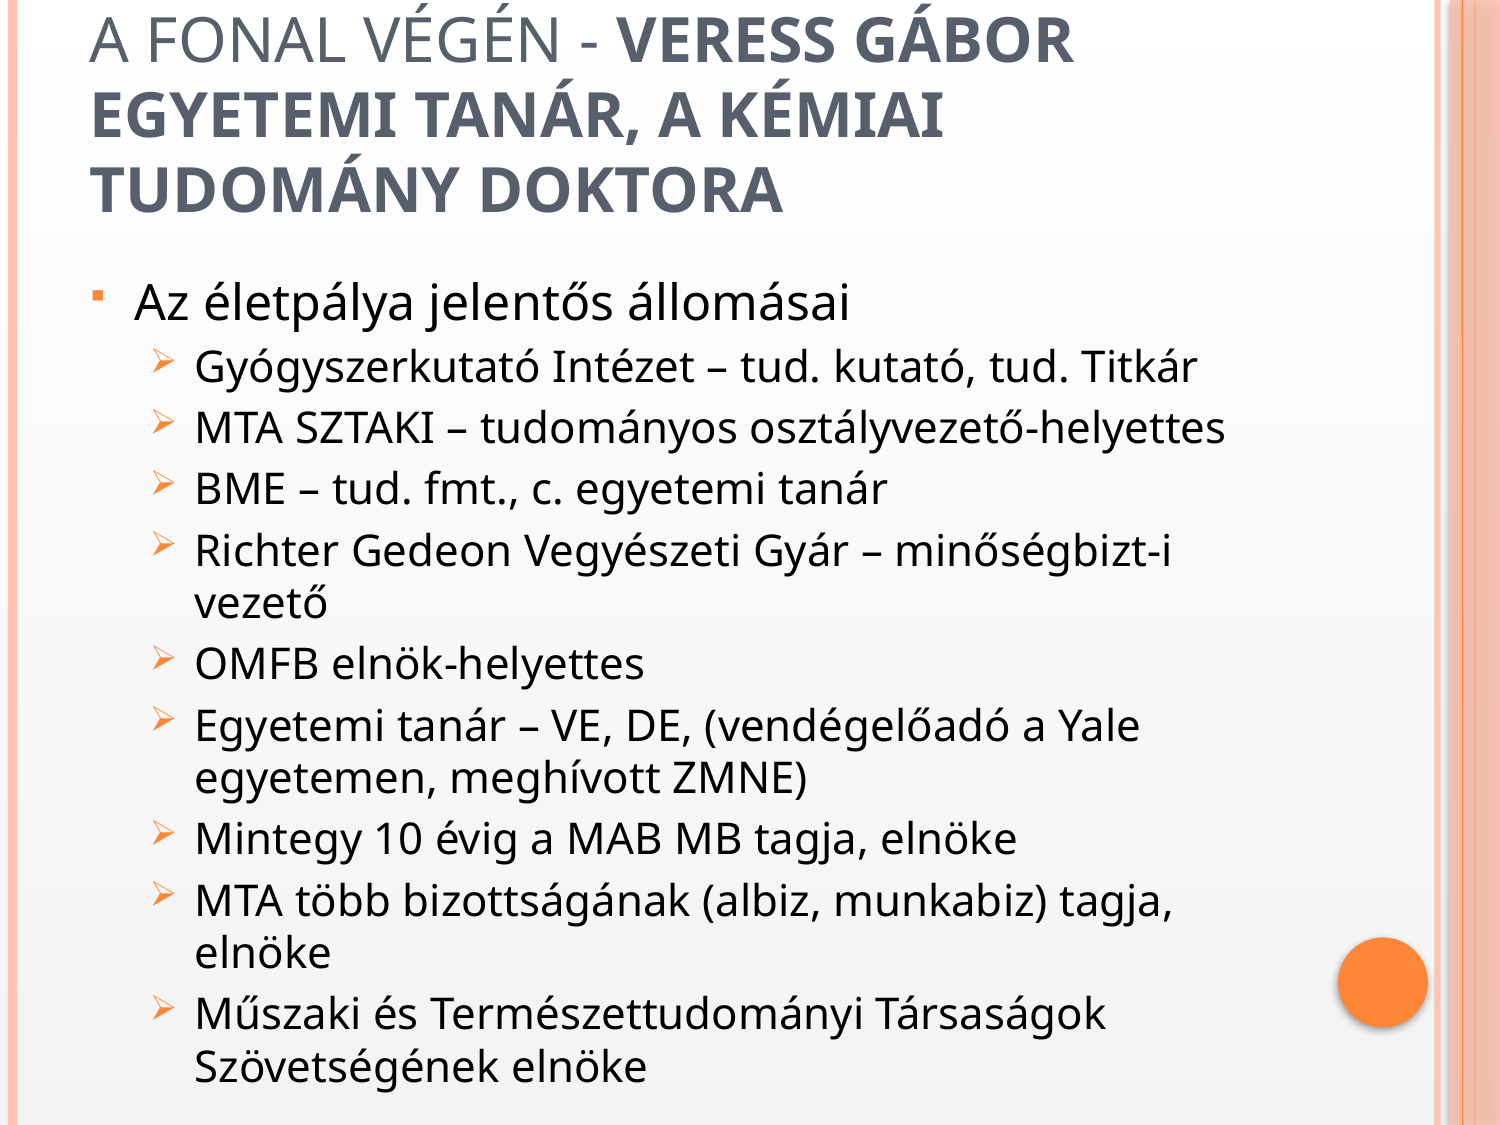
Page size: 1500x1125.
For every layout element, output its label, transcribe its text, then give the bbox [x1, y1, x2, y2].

title A fonal végén - Veress Gábor egyetemi tanár, a kémiai tudomány doktora [75, 45, 1300, 233]
list Az életpálya jelentős állomásai Gyógyszerkutató Intézet – tud. kutató, tud. Titkár MTA SZTAKI – tudományos osztályvezető-helyettes BME – tud. fmt., c. egyetemi tanár Richter Gedeon Vegyészeti Gyár – minőségbizt-i vezető OMFB elnök-helyettes Egyetemi tanár – VE, DE, (vendégelőadó a Yale egyetemen, meghívott ZMNE) Mintegy 10 évig a MAB MB tagja, elnöke MTA több bizottságának (albiz, munkabiz) tagja, elnöke Műszaki és Természettudományi Társaságok Szövetségének elnöke [75, 262, 1300, 1062]
